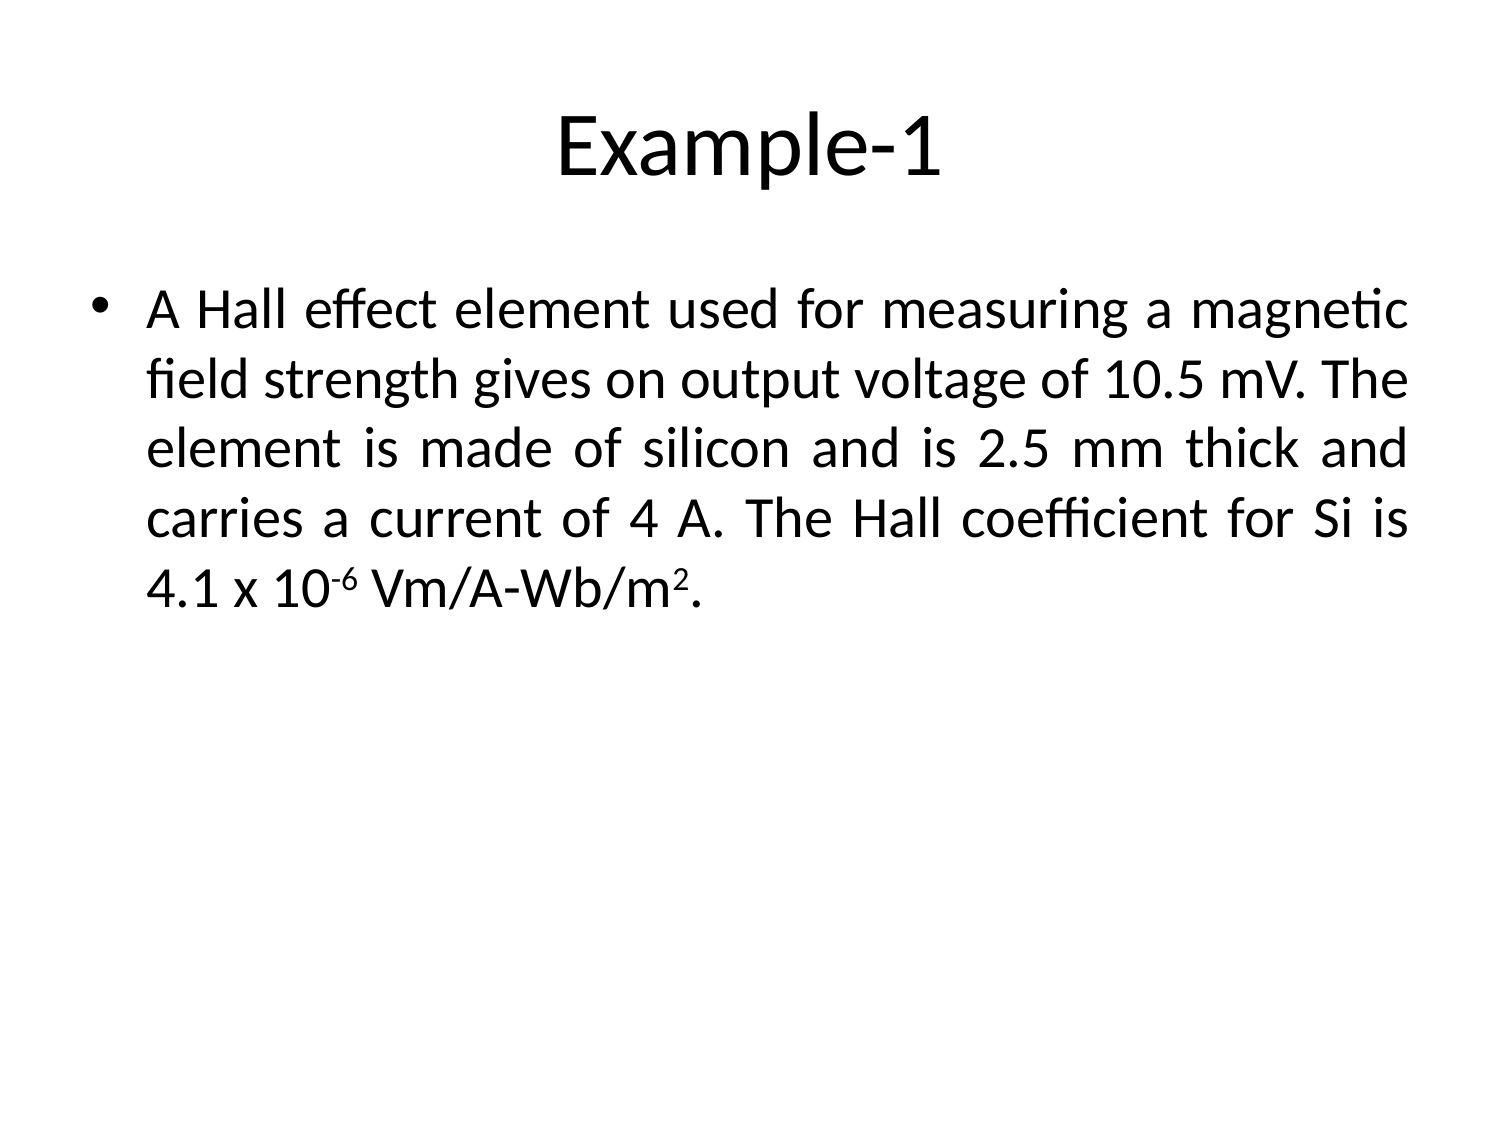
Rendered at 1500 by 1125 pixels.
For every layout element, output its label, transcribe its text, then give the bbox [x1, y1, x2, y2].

list A Hall effect element used for measuring a magnetic field strength gives on output voltage of 10.5 mV. The element is made of silicon and is 2.5 mm thick and carries a current of 4 A. The Hall coefficient for Si is 4.1 x 10-6 Vm/A-Wb/m2. [75, 262, 1425, 1005]
title Example-1 [75, 45, 1425, 233]
